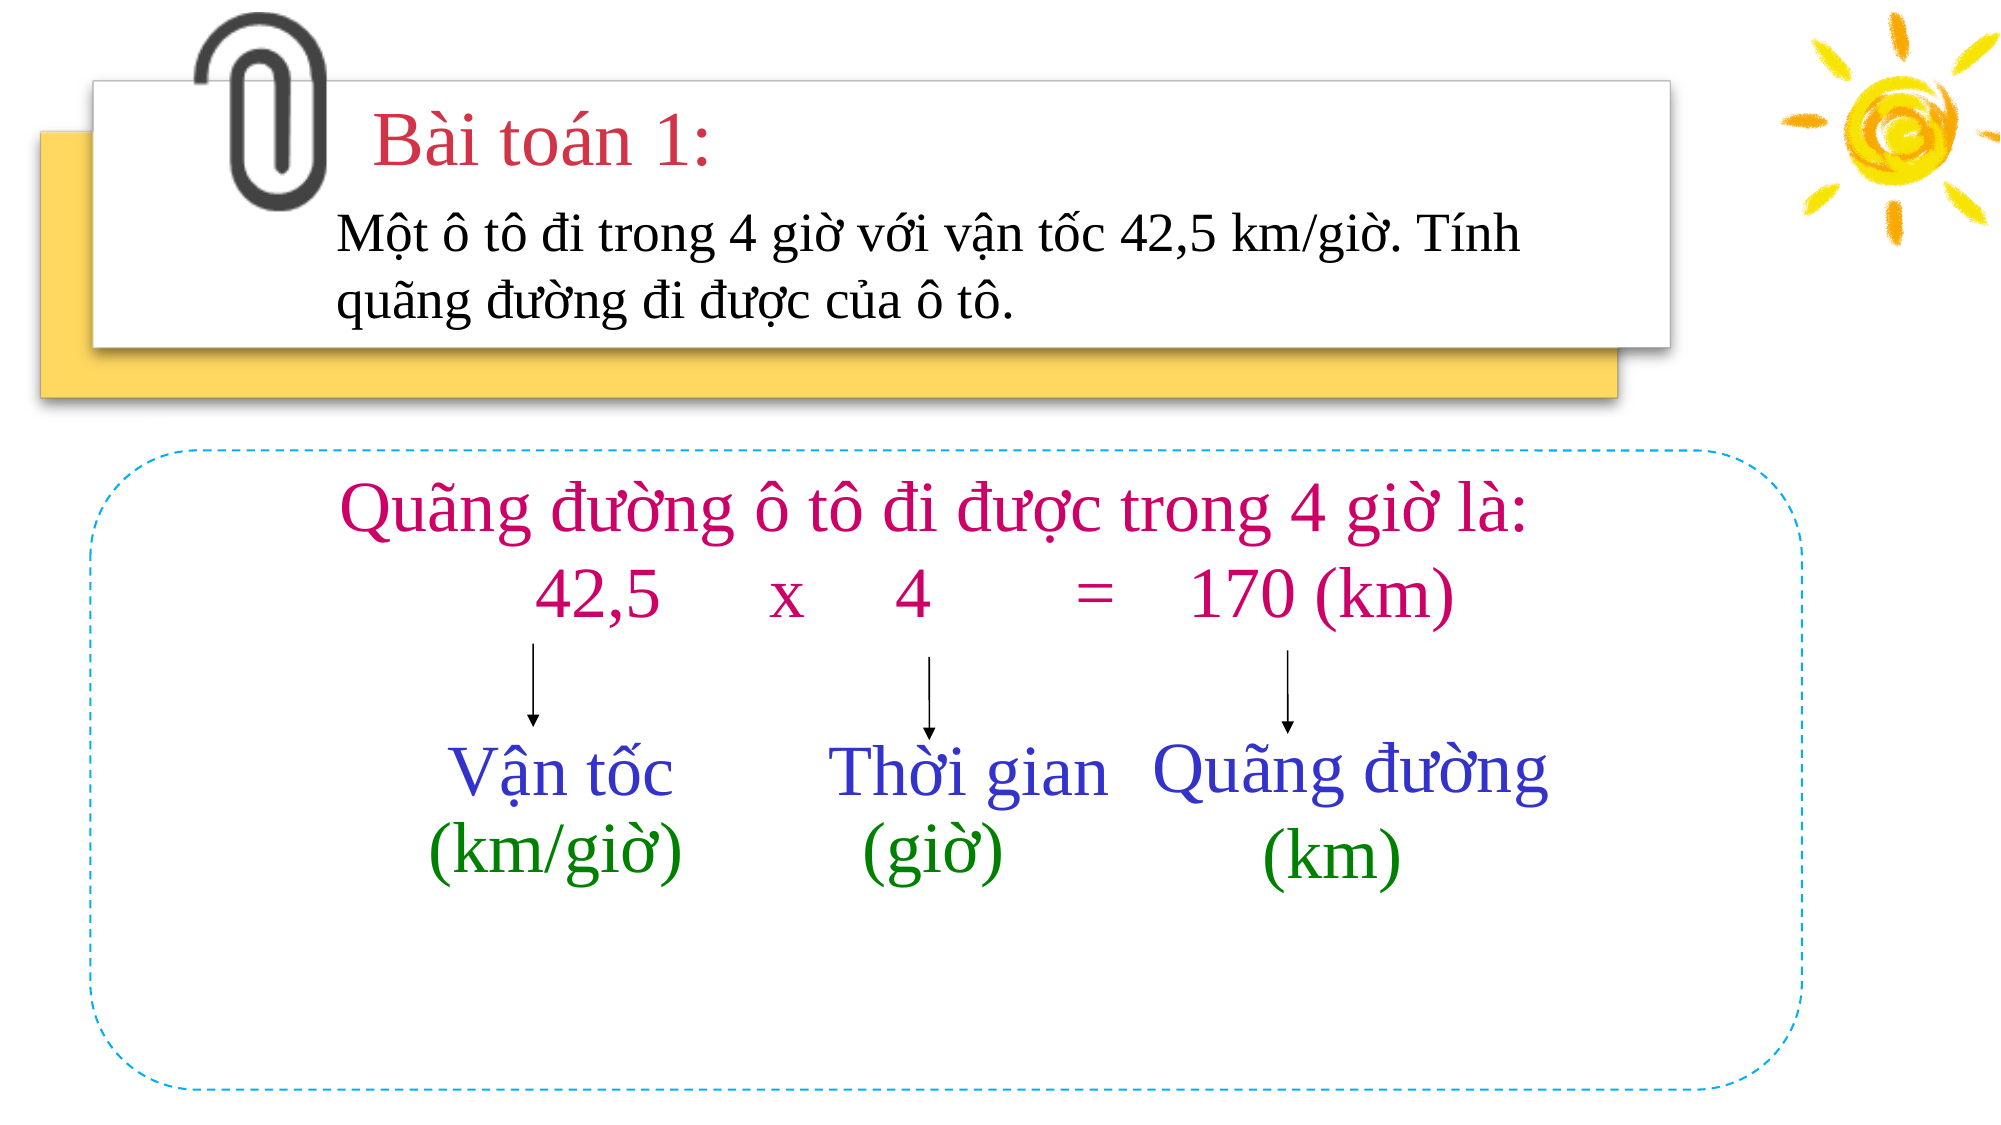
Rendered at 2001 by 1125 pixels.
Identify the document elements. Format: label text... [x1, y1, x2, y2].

text_box [56, 416, 1834, 1110]
text_box (km/giờ) [413, 793, 731, 895]
picture [20, 12, 1692, 426]
text_box [89, 449, 1803, 1091]
text_box (km) [1216, 799, 1450, 901]
text_box (giờ) [816, 818, 1051, 895]
text_box Vận tốc [433, 715, 735, 817]
text_box Thời gian [813, 715, 1172, 818]
text_box Quãng đường [1095, 712, 1608, 814]
text_box Quãng đường ô tô đi được trong 4 giờ là: 42,5 x 4 = 170 (km) [240, 438, 1848, 665]
picture [1774, 0, 2000, 260]
